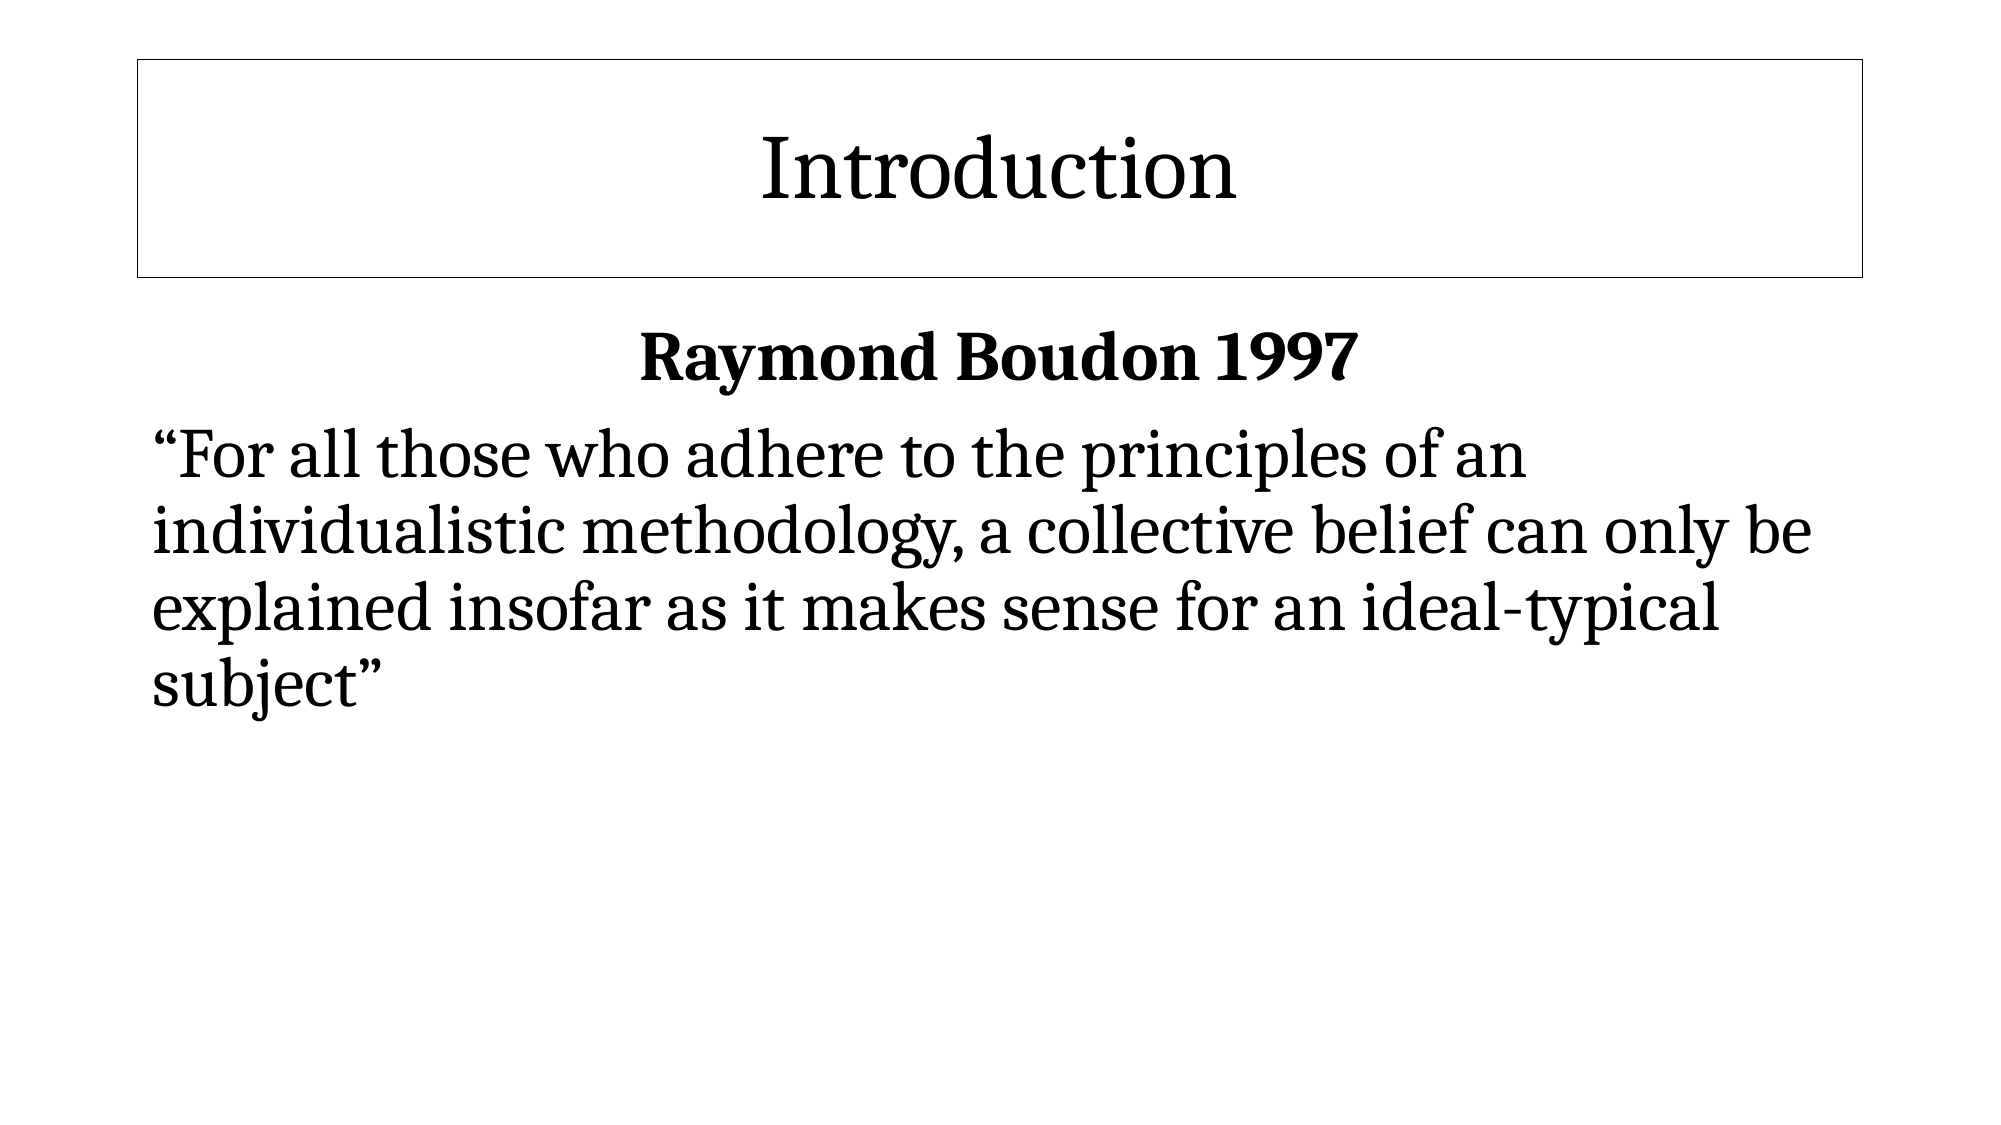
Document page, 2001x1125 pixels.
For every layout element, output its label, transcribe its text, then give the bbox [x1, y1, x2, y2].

title Introduction [137, 59, 1863, 278]
list Raymond Boudon 1997 “For all those who adhere to the principles of an individualistic methodology, a collective belief can only be explained insofar as it makes sense for an ideal-typical subject” [137, 311, 1863, 1091]
